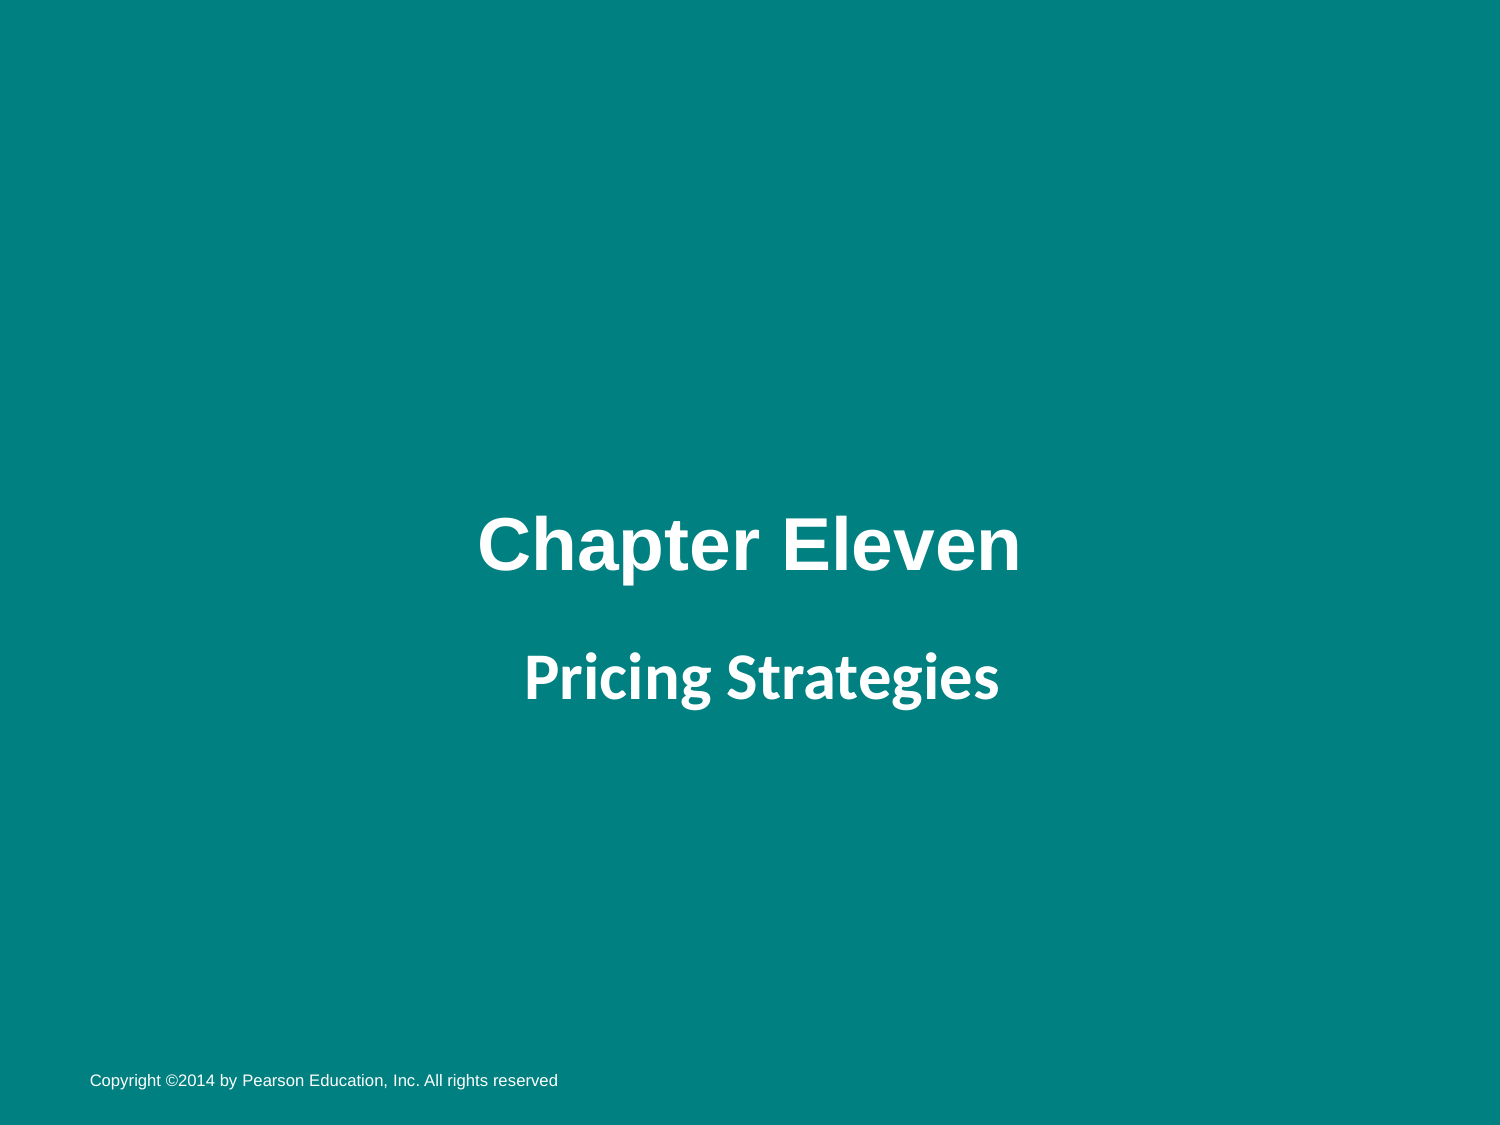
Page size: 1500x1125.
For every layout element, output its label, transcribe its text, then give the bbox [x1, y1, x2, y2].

text_box Copyright ©2014 by Pearson Education, Inc. All rights reserved [74, 1062, 825, 1098]
title Chapter Eleven [162, 374, 1338, 617]
subtitle Pricing Strategies [237, 624, 1288, 913]
